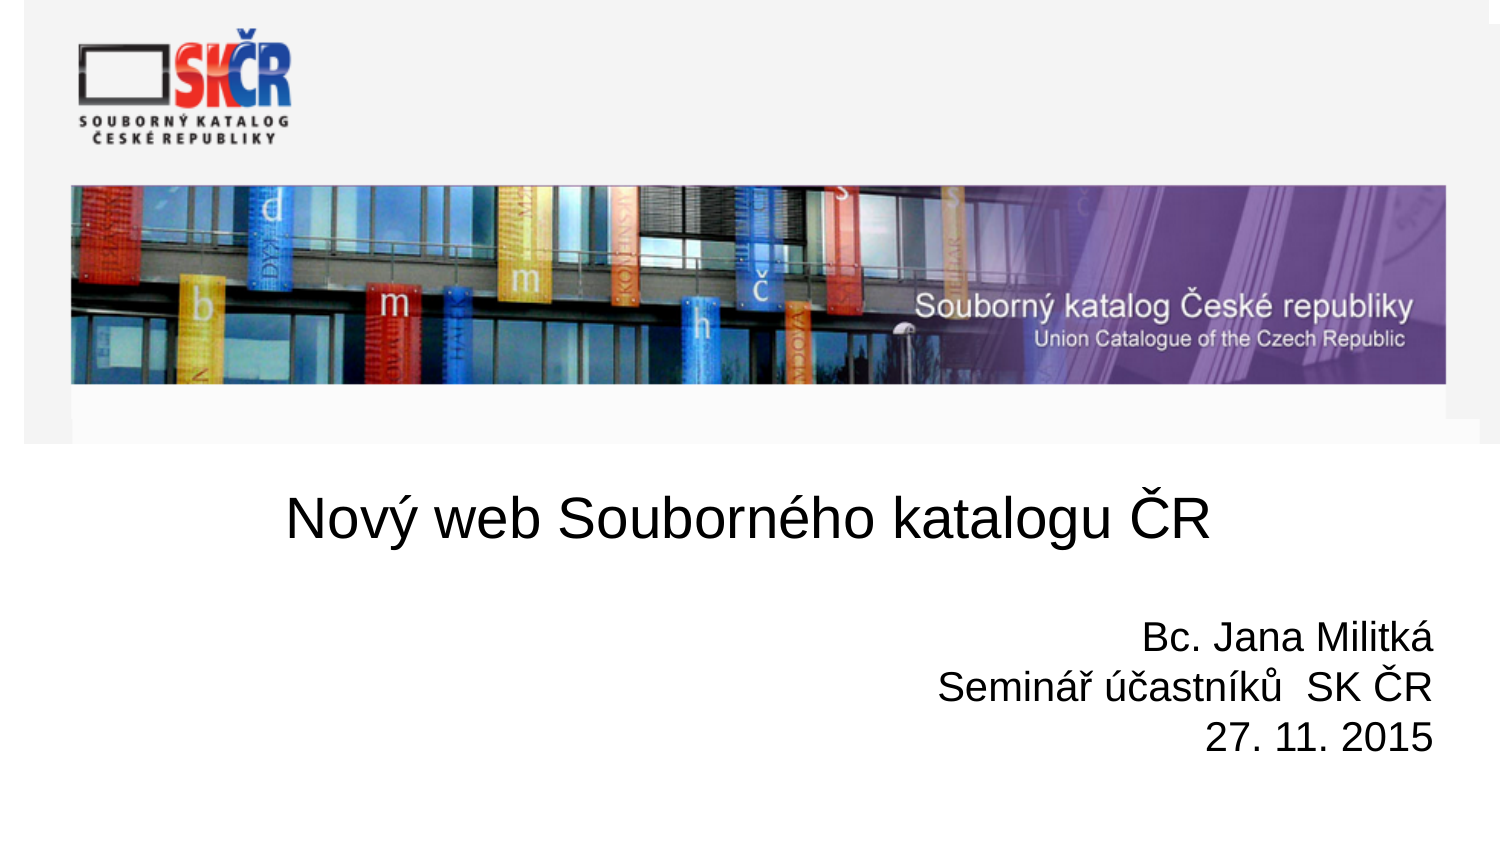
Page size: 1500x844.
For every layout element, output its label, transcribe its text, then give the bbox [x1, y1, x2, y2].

subtitle Nový web Souborného katalogu ČR Bc. Jana Militká Seminář účastníků SK ČR 27. 11. 2015 [51, 464, 1449, 778]
picture [24, 0, 1500, 444]
